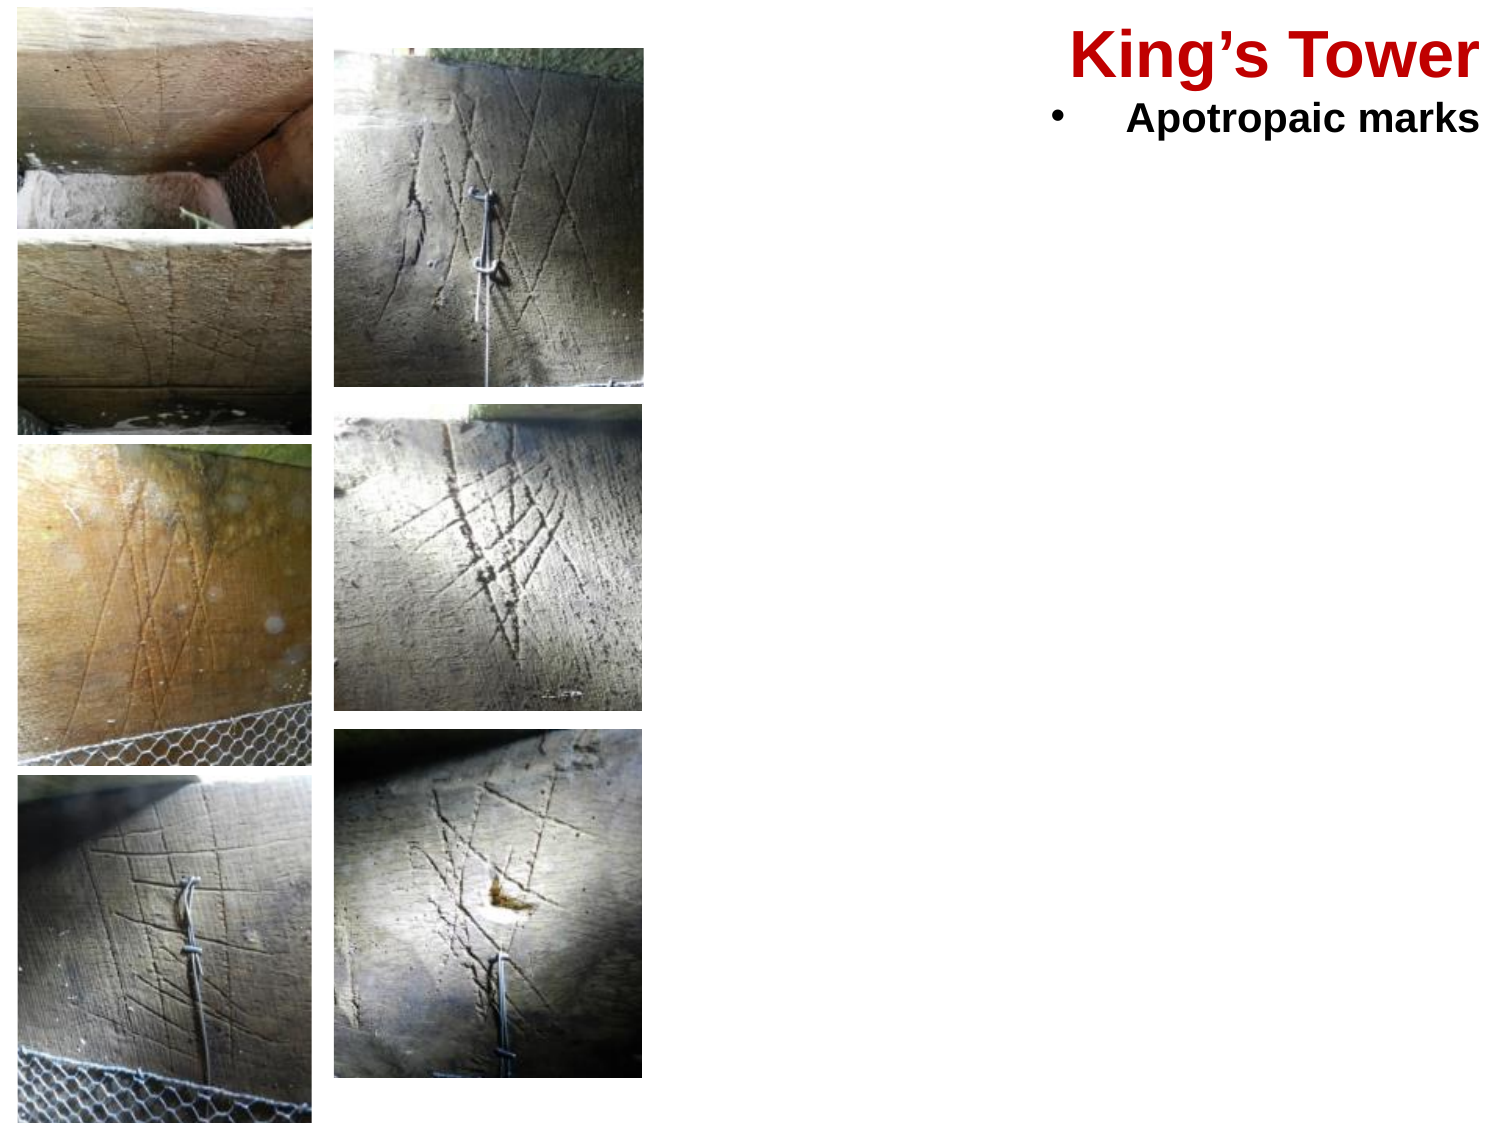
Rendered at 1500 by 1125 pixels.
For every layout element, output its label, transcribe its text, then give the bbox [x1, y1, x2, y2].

picture [333, 729, 643, 1078]
picture [333, 403, 643, 711]
picture [17, 444, 312, 766]
picture [17, 231, 312, 435]
picture [17, 774, 312, 1123]
picture [333, 48, 644, 387]
picture [17, 7, 313, 229]
text_box King’s Tower Apotropaic marks [821, 3, 1496, 260]
